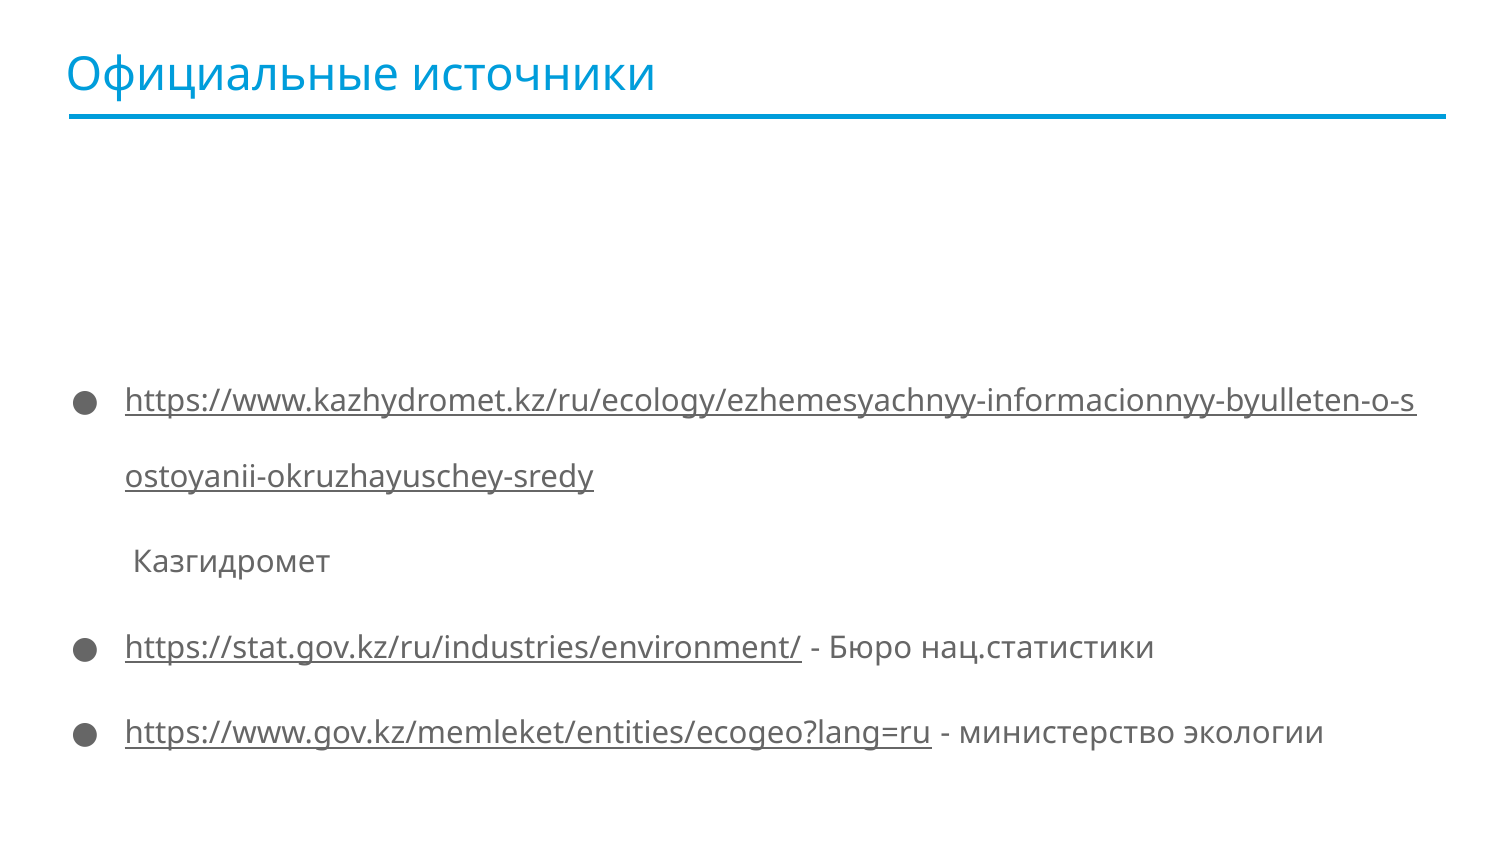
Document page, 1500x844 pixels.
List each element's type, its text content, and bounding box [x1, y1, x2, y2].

list https://www.kazhydromet.kz/ru/ecology/ezhemesyachnyy-informacionnyy-byulleten-o-sostoyanii-okruzhayuschey-sredy Казгидромет https://stat.gov.kz/ru/industries/environment/ - Бюро нац.статистики https://www.gov.kz/memleket/entities/ecogeo?lang=ru - министерство экологии [34, 319, 1447, 844]
title Официальные источники [50, 25, 1267, 120]
